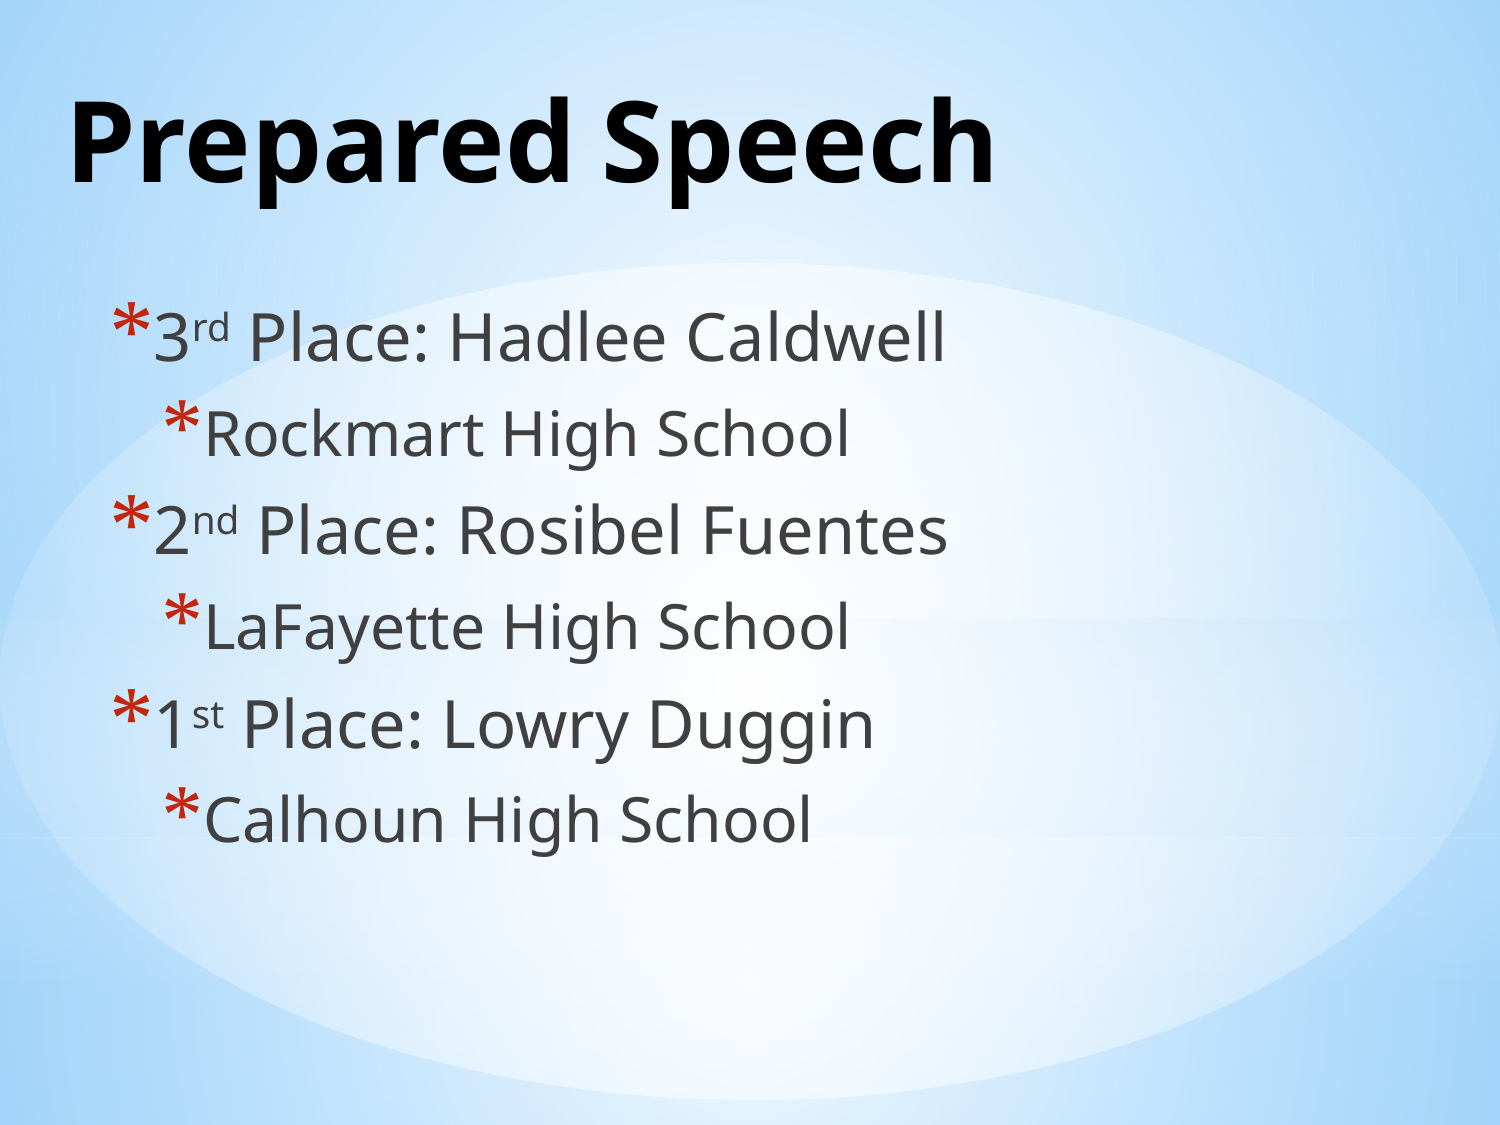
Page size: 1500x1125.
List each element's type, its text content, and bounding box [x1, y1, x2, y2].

list 3rd Place: Hadlee Caldwell Rockmart High School 2nd Place: Rosibel Fuentes LaFayette High School 1st Place: Lowry Duggin Calhoun High School [87, 287, 1288, 901]
title Prepared Speech [50, 62, 1119, 250]
